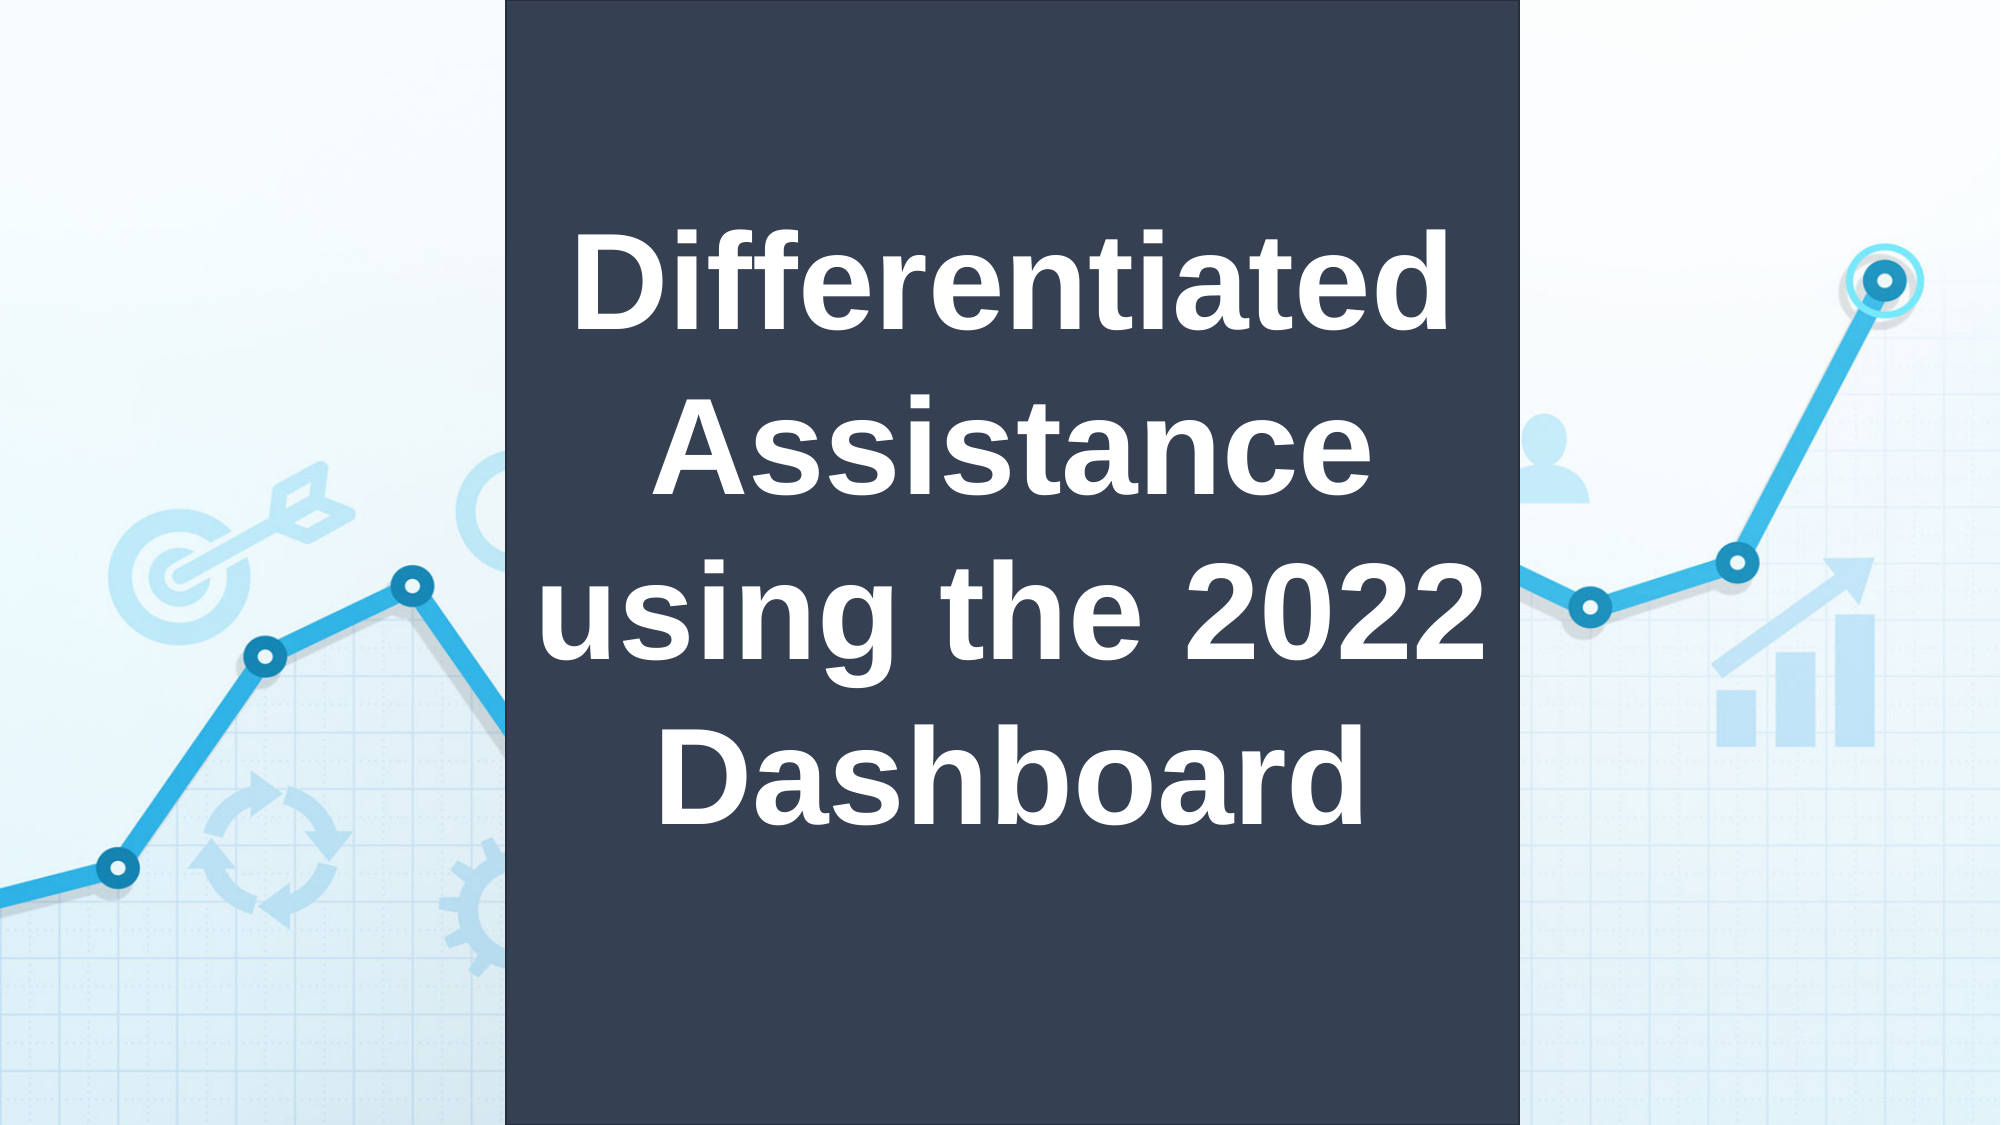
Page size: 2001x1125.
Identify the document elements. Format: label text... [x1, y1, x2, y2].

picture [0, 0, 505, 1125]
picture [1520, 0, 2001, 1125]
title Differentiated Assistance using the 2022 Dashboard [506, 50, 1519, 994]
